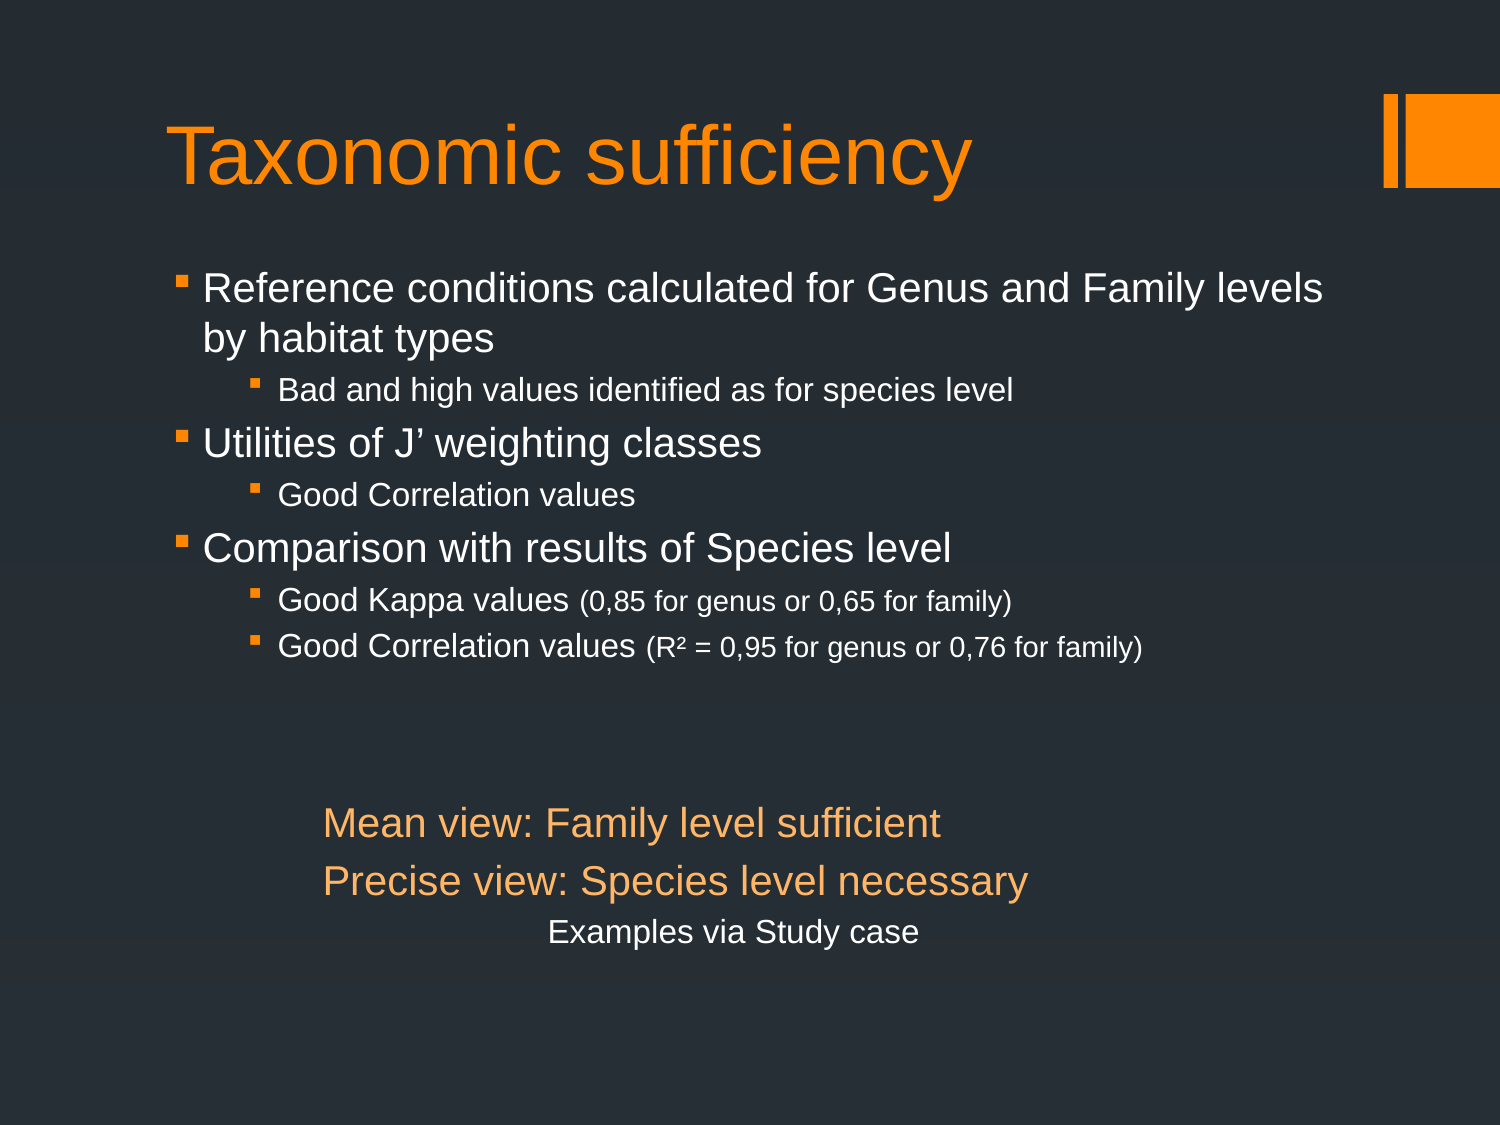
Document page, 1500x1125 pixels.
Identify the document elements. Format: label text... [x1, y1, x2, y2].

list Reference conditions calculated for Genus and Family levels by habitat types Bad and high values identified as for species level Utilities of J’ weighting classes Good Correlation values Comparison with results of Species level Good Kappa values (0,85 for genus or 0,65 for family) Good Correlation values (R² = 0,95 for genus or 0,76 for family) Mean view: Family level sufficient Precise view: Species level necessary Examples via Study case [150, 253, 1350, 1071]
title Taxonomic sufficiency [150, 19, 1350, 209]
